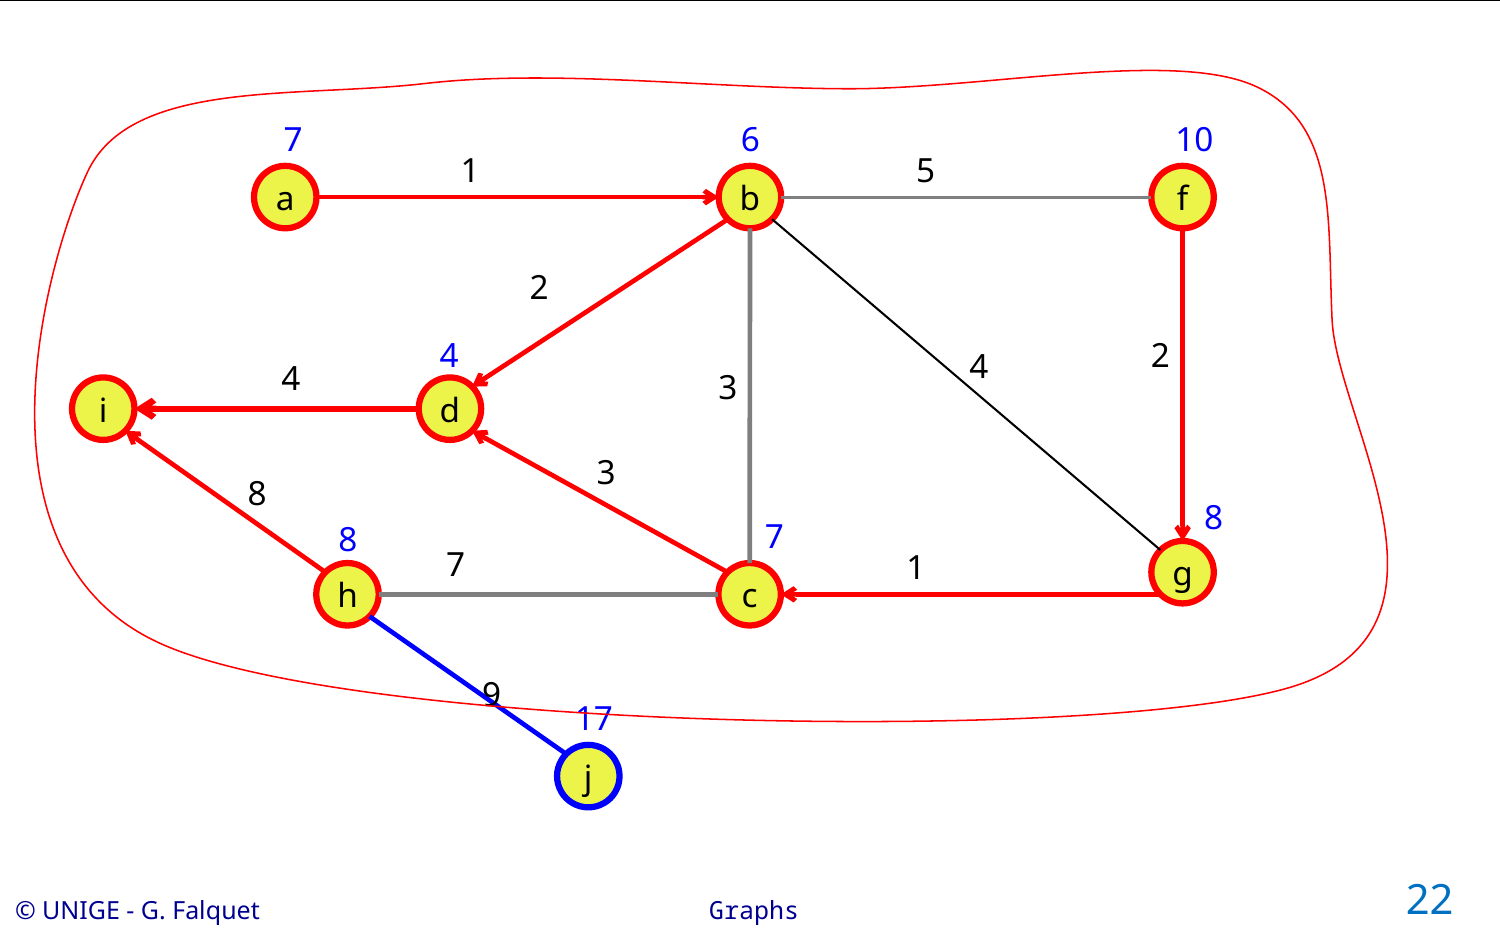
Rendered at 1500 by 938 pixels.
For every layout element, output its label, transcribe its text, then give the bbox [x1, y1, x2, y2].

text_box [471, 218, 729, 387]
slide_number © UNIGE - G. Falquet [0, 892, 488, 933]
footer Graphs [495, 885, 1013, 933]
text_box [369, 616, 567, 755]
text_box 17 [571, 713, 628, 745]
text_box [125, 430, 326, 573]
slide_number 22 [1131, 867, 1469, 938]
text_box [471, 430, 728, 573]
text_box j [557, 745, 620, 808]
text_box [771, 218, 1161, 551]
text_box [34, 70, 1388, 722]
